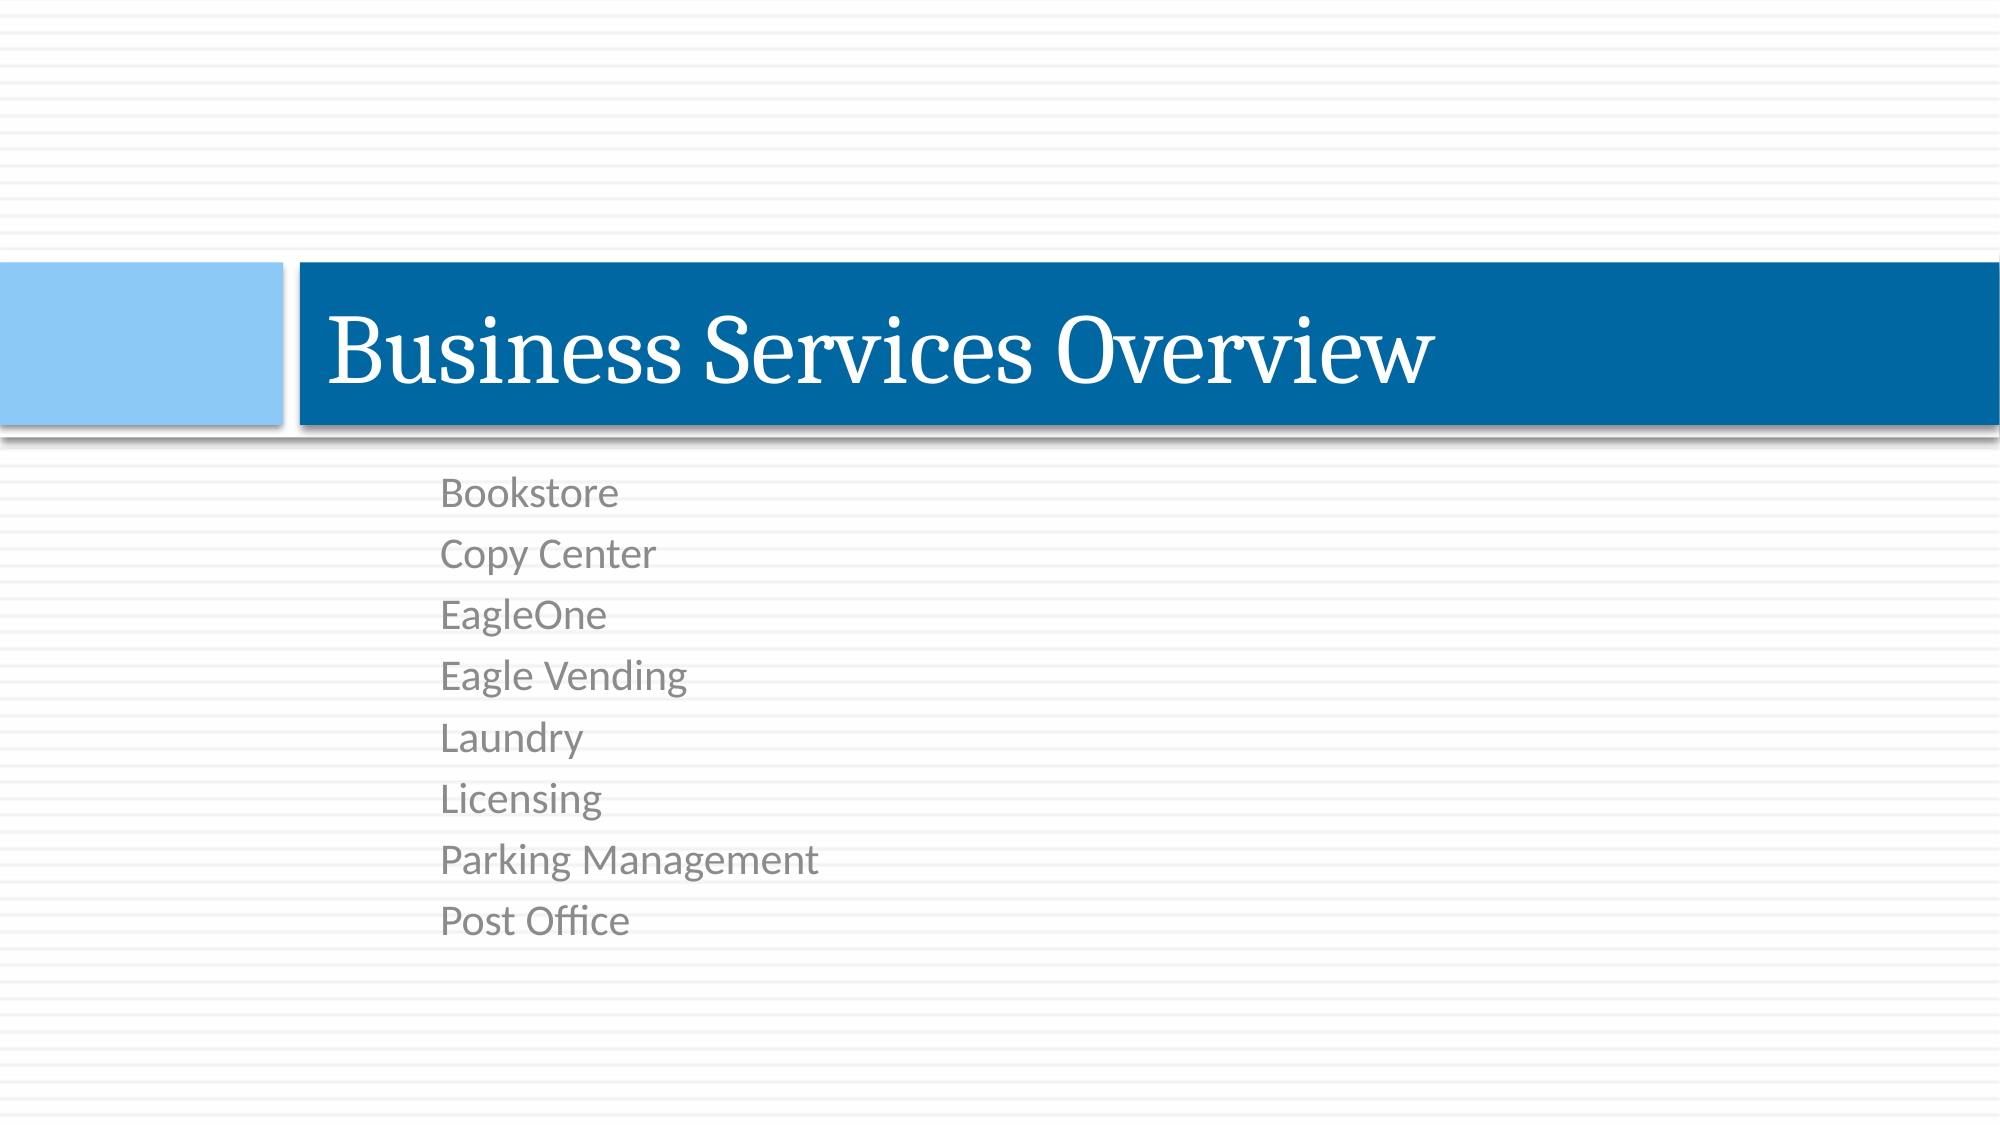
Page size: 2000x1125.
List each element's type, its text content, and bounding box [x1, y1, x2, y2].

title Business Services Overview [299, 262, 1967, 425]
list Bookstore Copy Center EagleOne Eagle Vending Laundry Licensing Parking Management Post Office [299, 450, 1858, 963]
